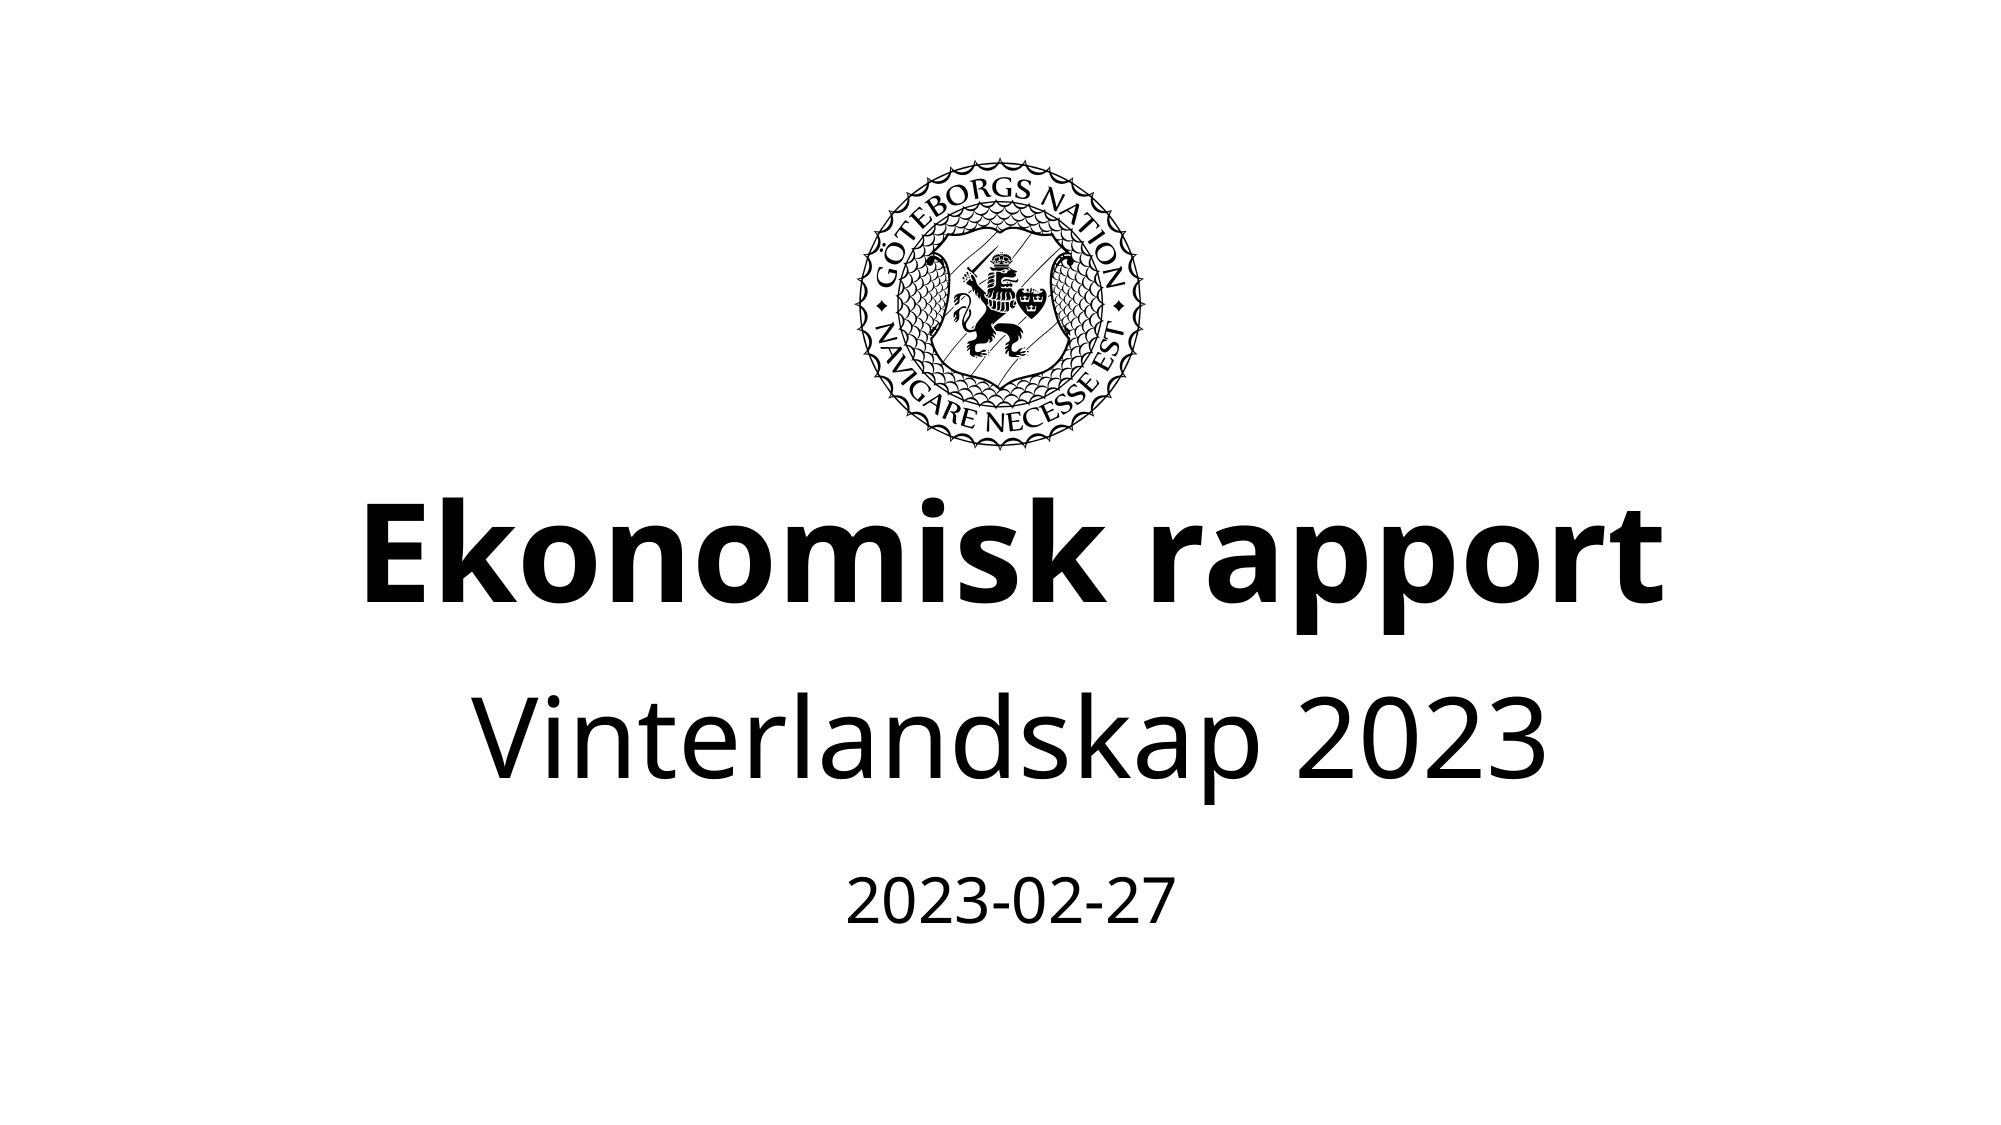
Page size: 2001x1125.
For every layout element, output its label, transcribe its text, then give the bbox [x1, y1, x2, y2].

picture [854, 157, 1146, 451]
subtitle 2023-02-27 [334, 780, 1690, 946]
title Ekonomisk rapport [249, 404, 1774, 640]
text_box Vinterlandskap 2023 [371, 658, 1652, 808]
